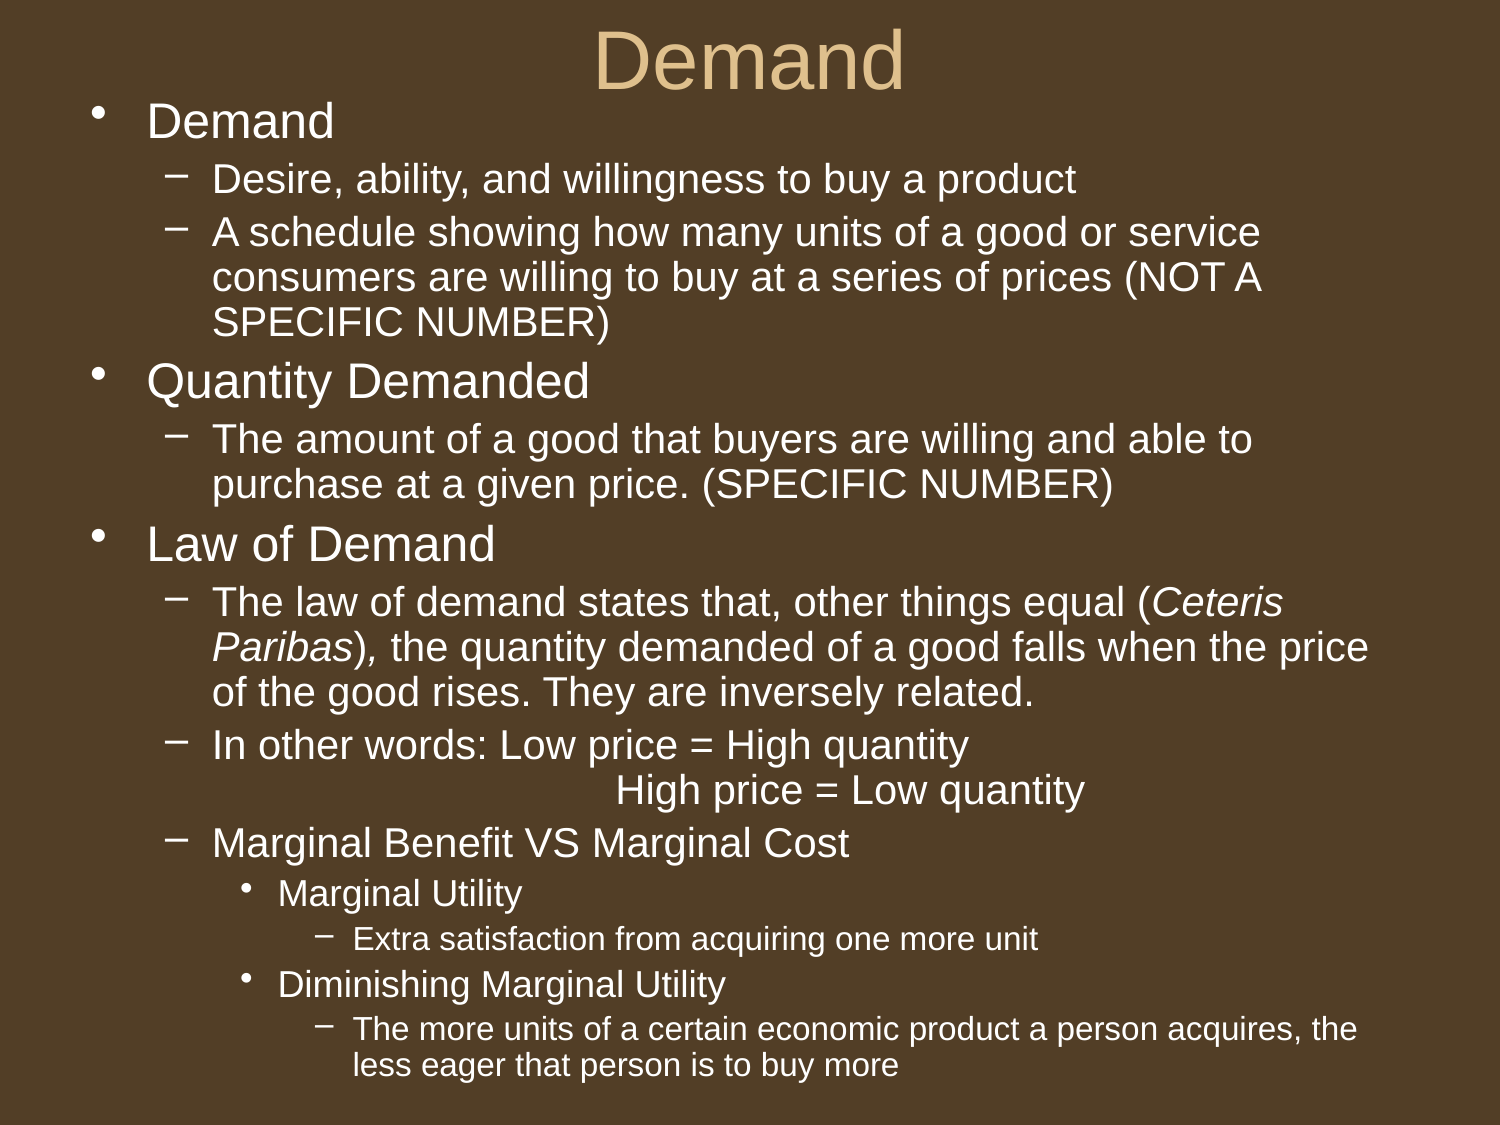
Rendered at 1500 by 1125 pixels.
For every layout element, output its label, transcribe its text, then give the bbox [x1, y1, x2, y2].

title Demand [74, 0, 1426, 87]
list Demand Desire, ability, and willingness to buy a product A schedule showing how many units of a good or service consumers are willing to buy at a series of prices (NOT A SPECIFIC NUMBER) Quantity Demanded The amount of a good that buyers are willing and able to purchase at a given price. (SPECIFIC NUMBER) Law of Demand The law of demand states that, other things equal (Ceteris Paribas), the quantity demanded of a good falls when the price of the good rises. They are inversely related. In other words: Low price = High quantity High price = Low quantity Marginal Benefit VS Marginal Cost Marginal Utility Extra satisfaction from acquiring one more unit Diminishing Marginal Utility The more units of a certain economic product a person acquires, the less eager that person is to buy more [74, 87, 1426, 1125]
